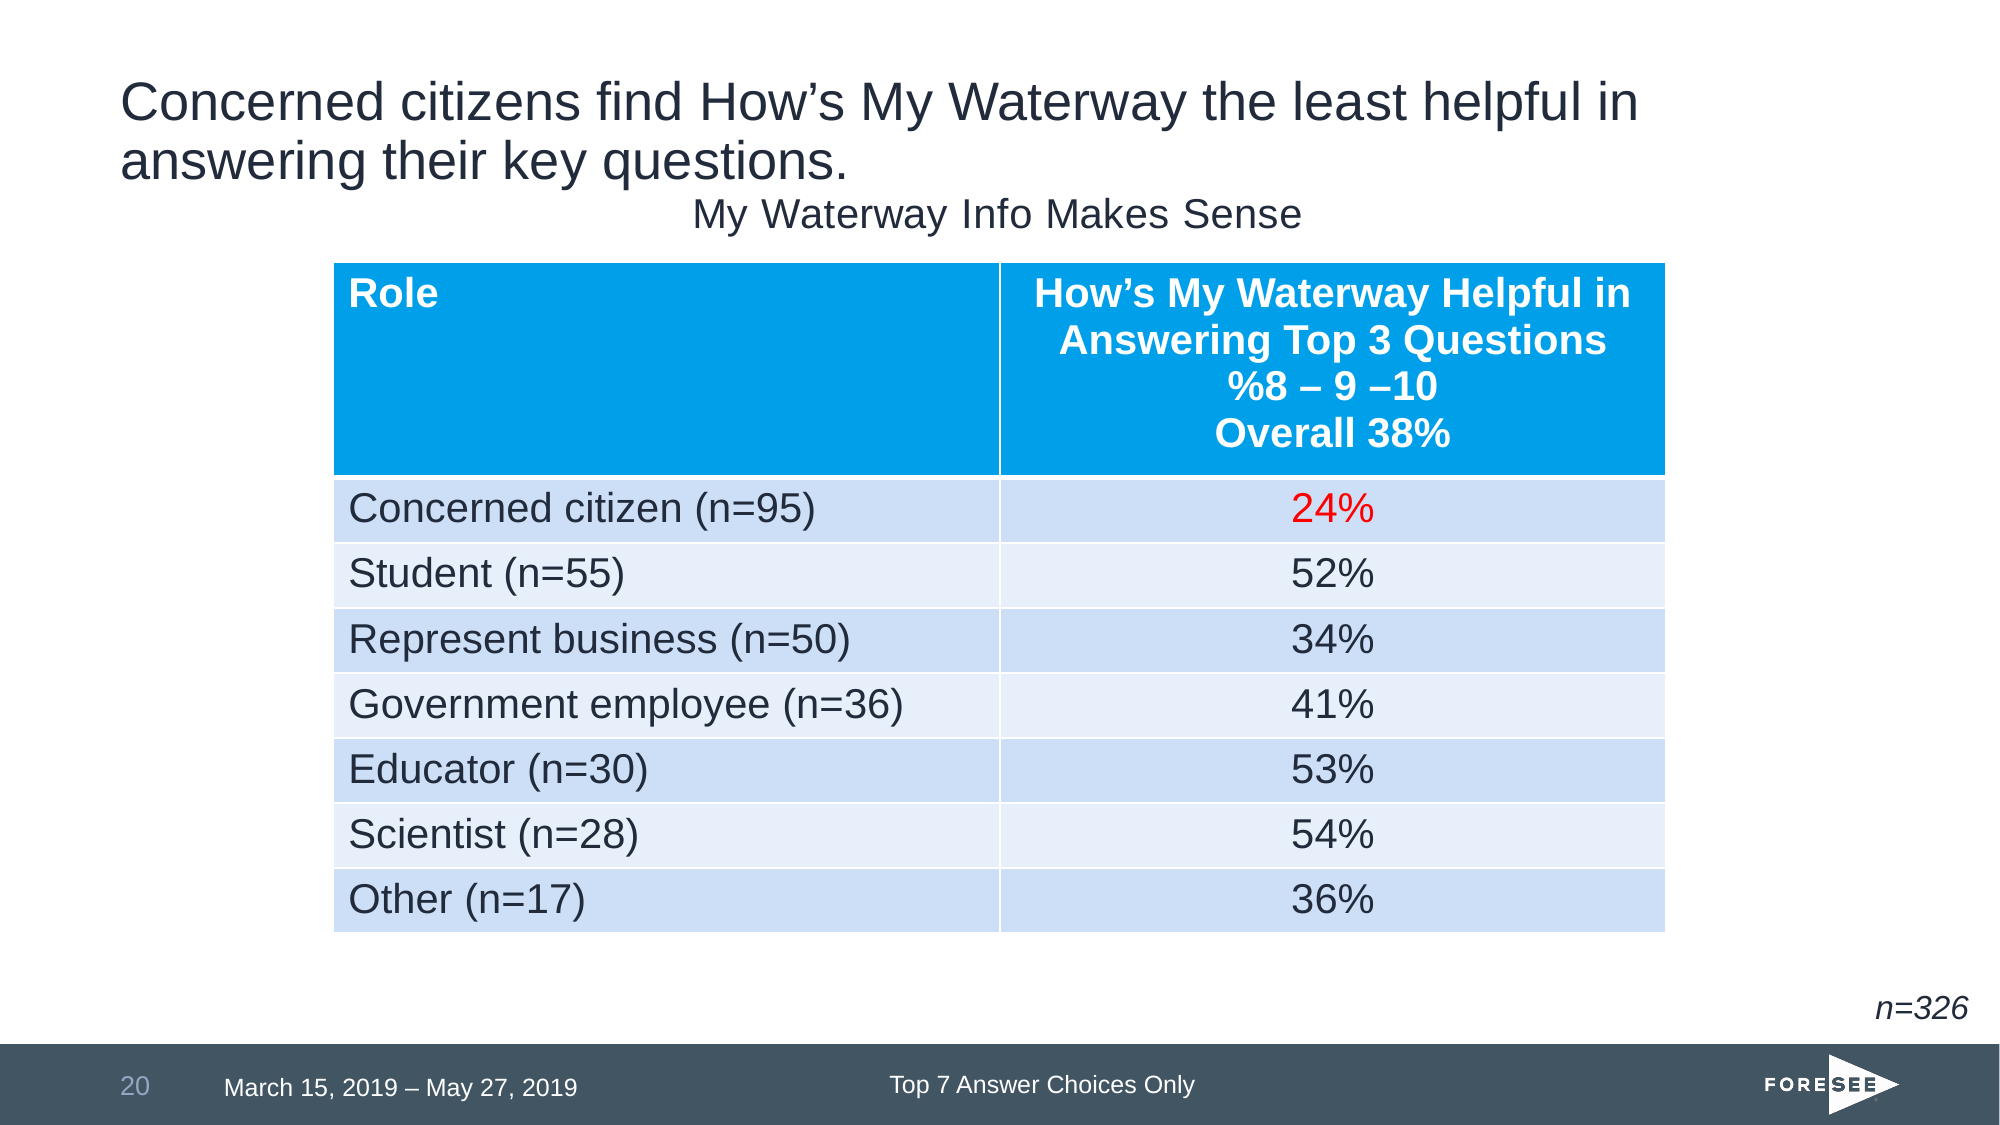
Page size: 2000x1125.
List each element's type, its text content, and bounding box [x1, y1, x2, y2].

text_box Top 7 Answer Choices Only [874, 1060, 1342, 1106]
slide_number 20 [99, 1055, 567, 1115]
text_box n=326 [1860, 978, 2000, 1034]
title Concerned citizens find How’s My Waterway the least helpful in answering their key questions. [99, 59, 1900, 175]
chart [99, 178, 1900, 1006]
picture [0, 1044, 2000, 1125]
text_box March 15, 2019 – May 27, 2019 [208, 1064, 594, 1109]
